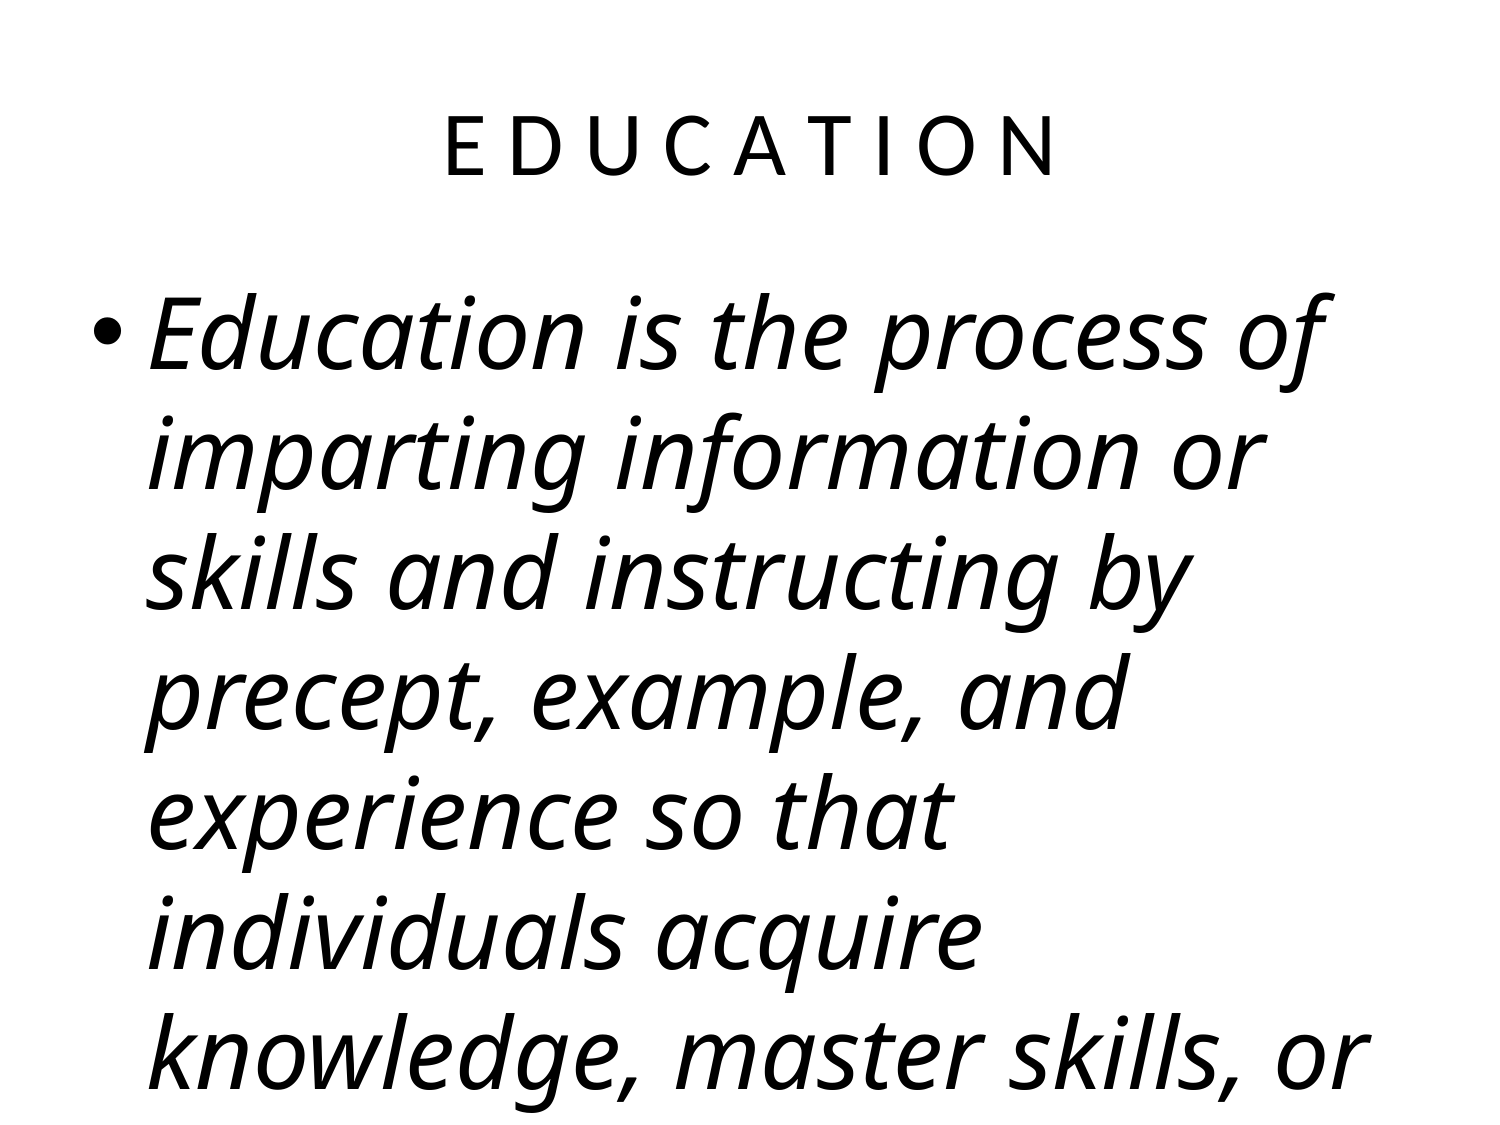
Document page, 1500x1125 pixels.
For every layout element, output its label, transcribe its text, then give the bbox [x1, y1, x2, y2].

list Education is the process of imparting information or skills and instructing by precept, example, and experience so that individuals acquire knowledge, master skills, or develop competence [75, 262, 1425, 1005]
title E D U C A T I O N [75, 45, 1425, 233]
